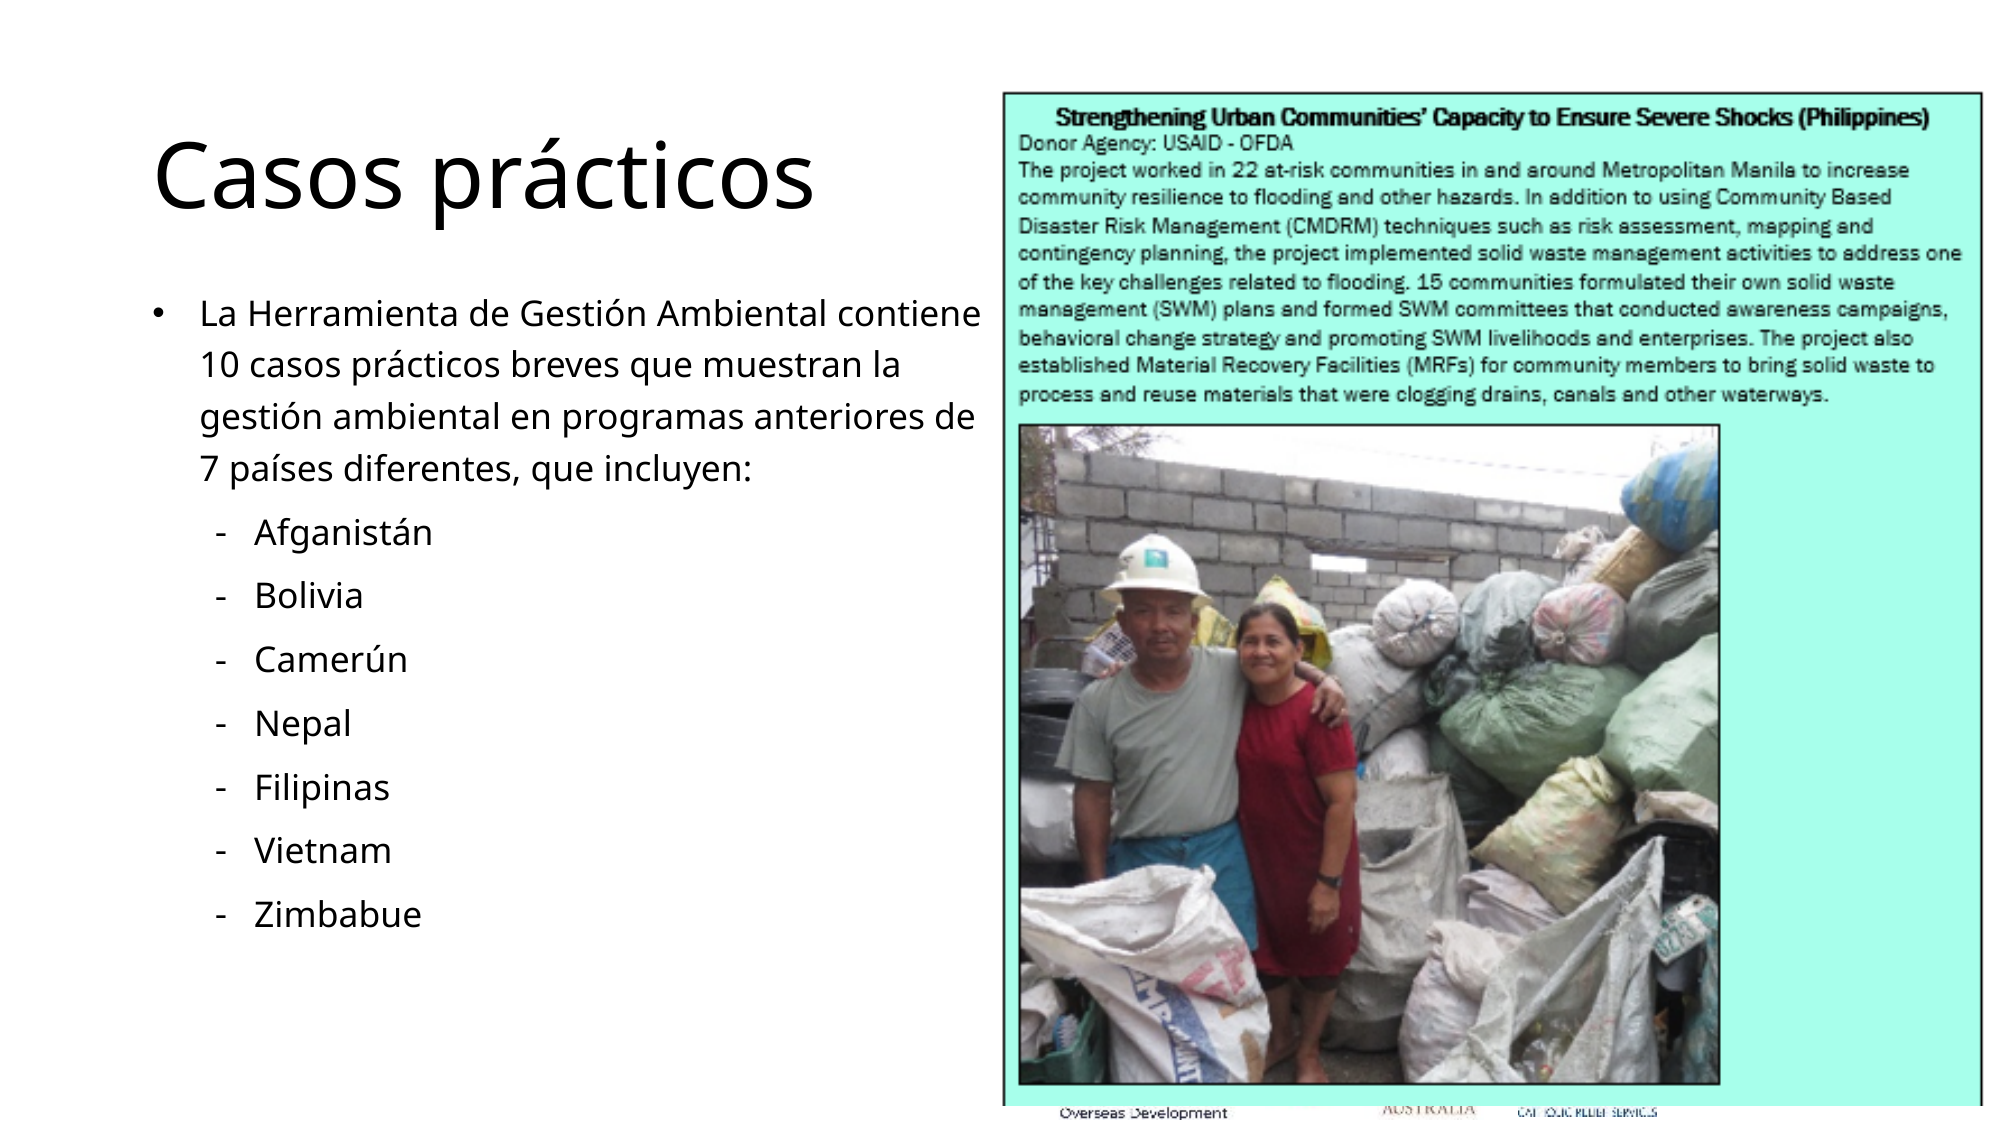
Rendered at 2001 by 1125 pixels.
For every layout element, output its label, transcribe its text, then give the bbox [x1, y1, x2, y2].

list La Herramienta de Gestión Ambiental contiene 10 casos prácticos breves que muestran la gestión ambiental en programas anteriores de 7 países diferentes, que incluyen: Afganistán Bolivia Camerún Nepal Filipinas Vietnam Zimbabue [137, 277, 999, 992]
picture [999, 86, 1990, 1120]
title Casos prácticos [137, 59, 1863, 277]
